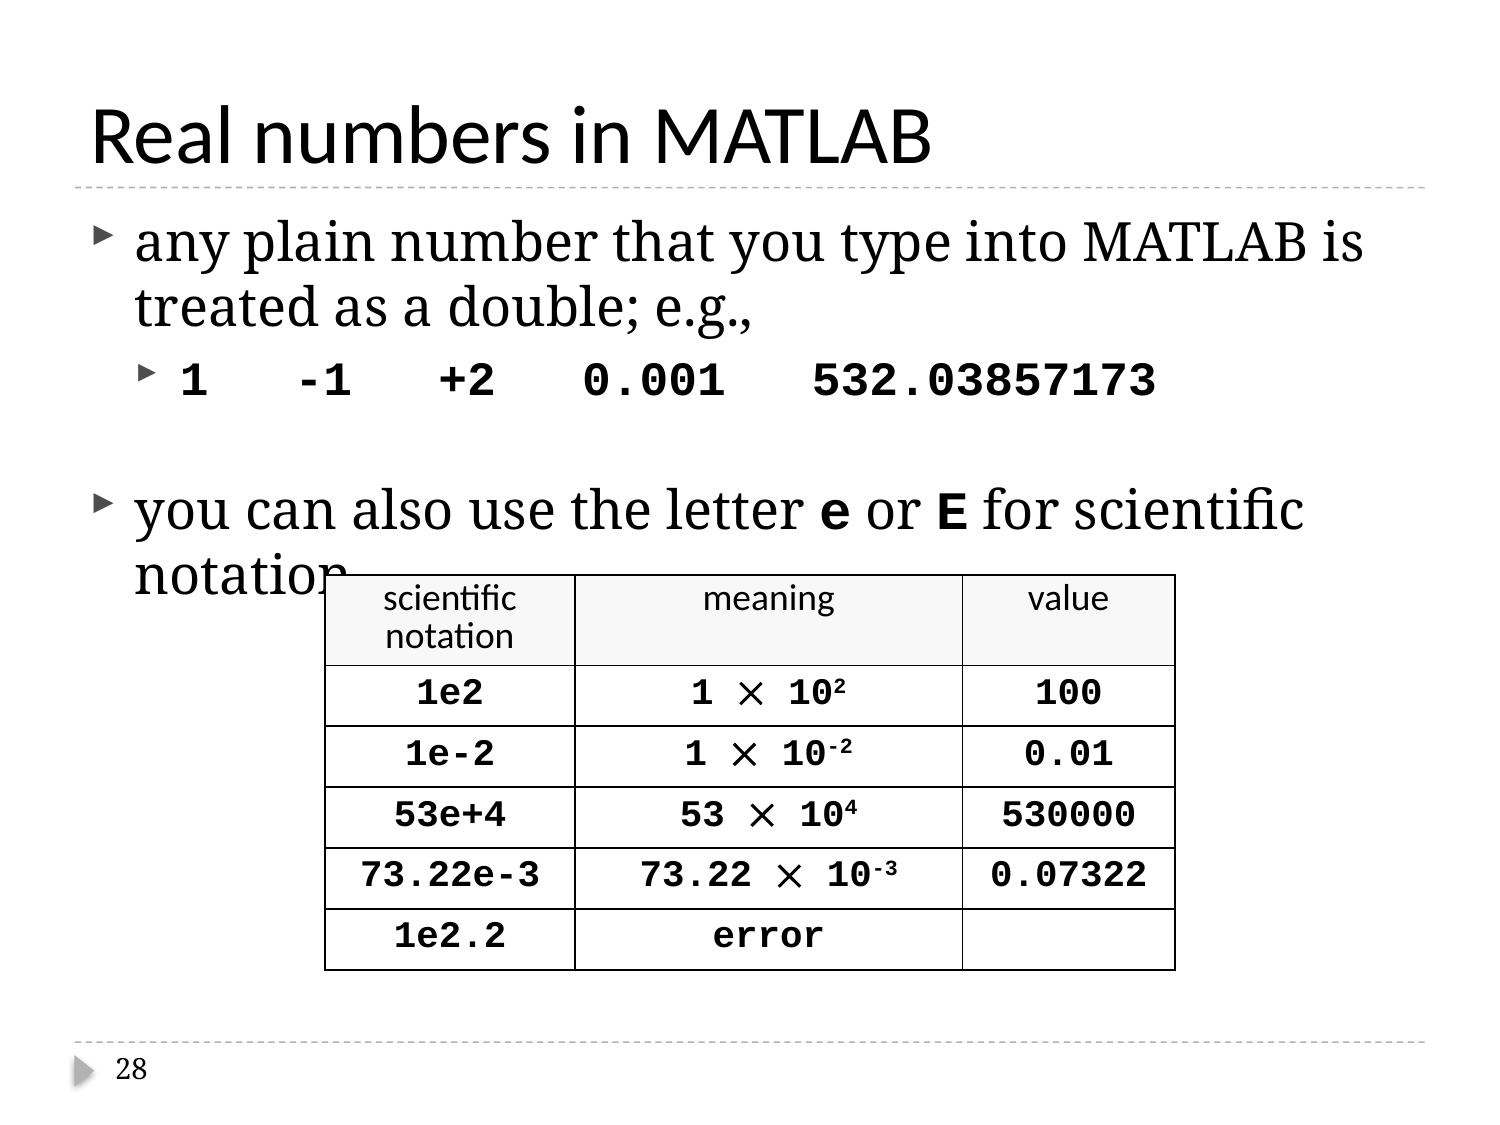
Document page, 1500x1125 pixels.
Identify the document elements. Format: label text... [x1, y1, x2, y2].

table_cell 100 [963, 666, 1174, 725]
table_header value [963, 576, 1174, 665]
table_cell 1e2.2 [326, 910, 574, 969]
slide_number 28 [100, 1042, 426, 1103]
table_cell 1e-2 [326, 727, 574, 786]
table_cell 1  102 [576, 666, 962, 725]
table_cell error [576, 910, 962, 969]
title Real numbers in MATLAB [74, 24, 1426, 188]
table_cell 0.01 [963, 727, 1174, 786]
table_cell 1e2 [326, 666, 574, 725]
table_header scientific notation [326, 576, 574, 665]
table_cell 53  104 [576, 788, 962, 847]
list any plain number that you type into MATLAB is treated as a double; e.g., 1 -1 +2 0.001 532.03857173 you can also use the letter e or E for scientific notation [74, 199, 1426, 1011]
table_cell 0.07322 [963, 849, 1174, 908]
table_cell [963, 910, 1174, 969]
table_cell 1  10-2 [576, 727, 962, 786]
table_header meaning [576, 576, 962, 665]
table_cell 53e+4 [326, 788, 574, 847]
table_cell 530000 [963, 788, 1174, 847]
table_cell 73.22  10-3 [576, 849, 962, 908]
table_cell 73.22e-3 [326, 849, 574, 908]
